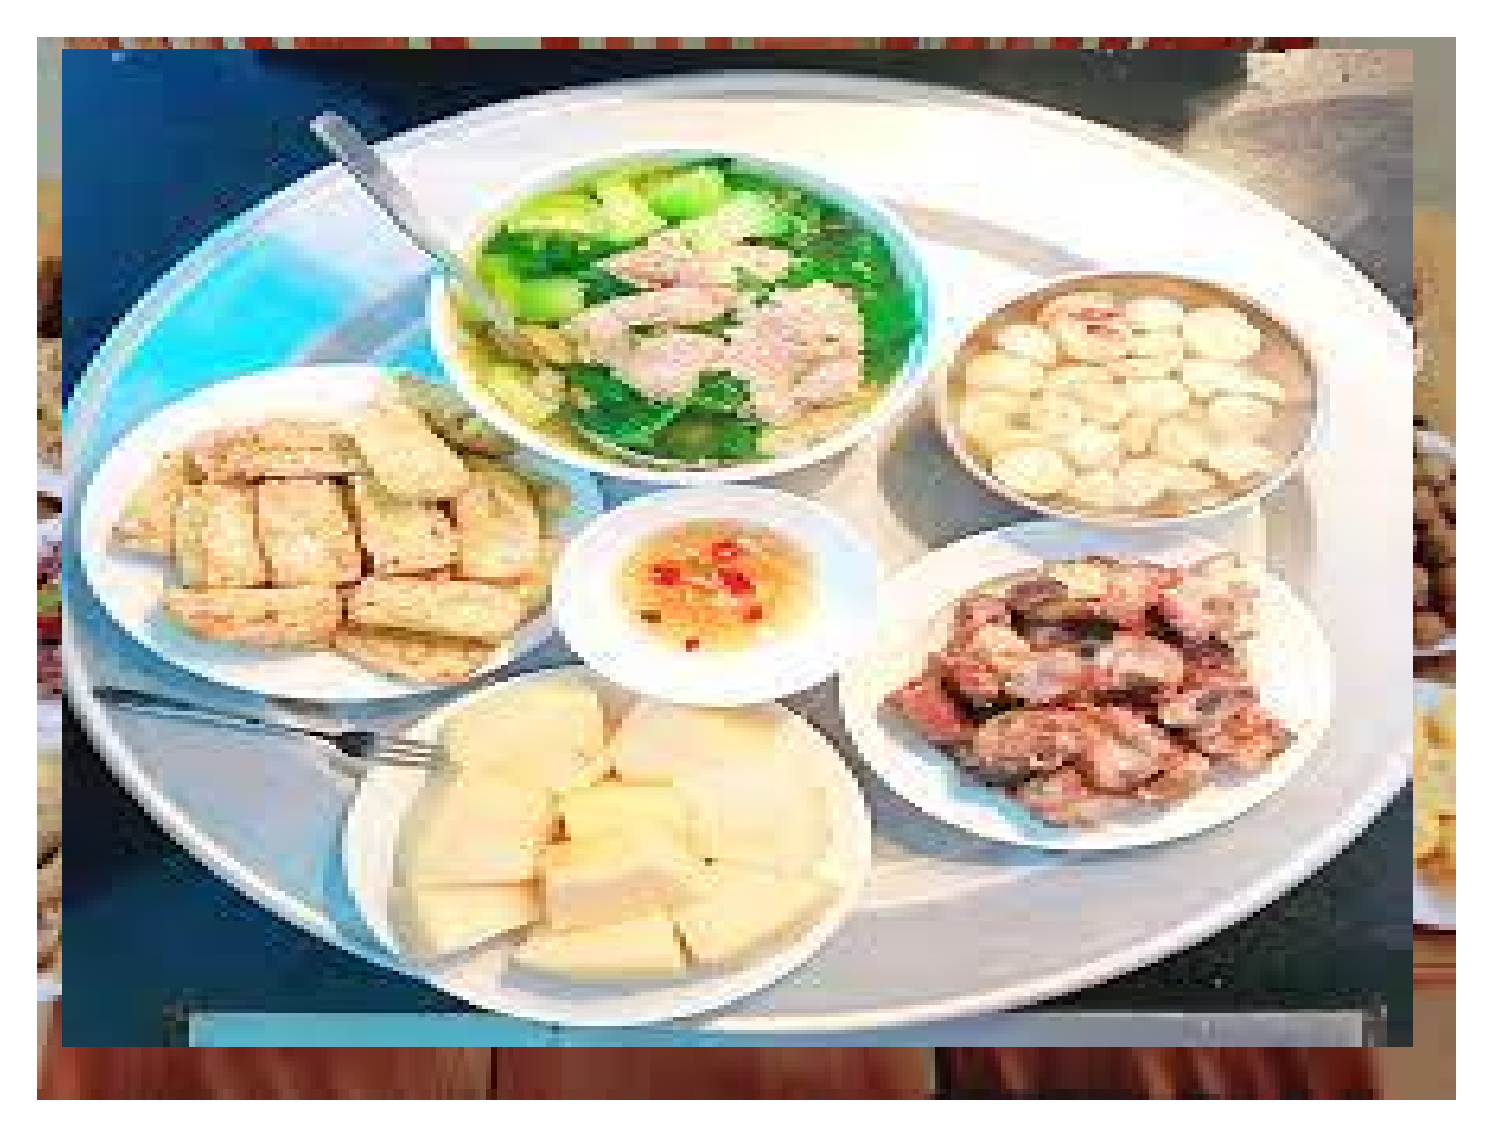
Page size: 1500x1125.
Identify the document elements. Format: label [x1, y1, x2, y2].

picture [37, 37, 1456, 1100]
